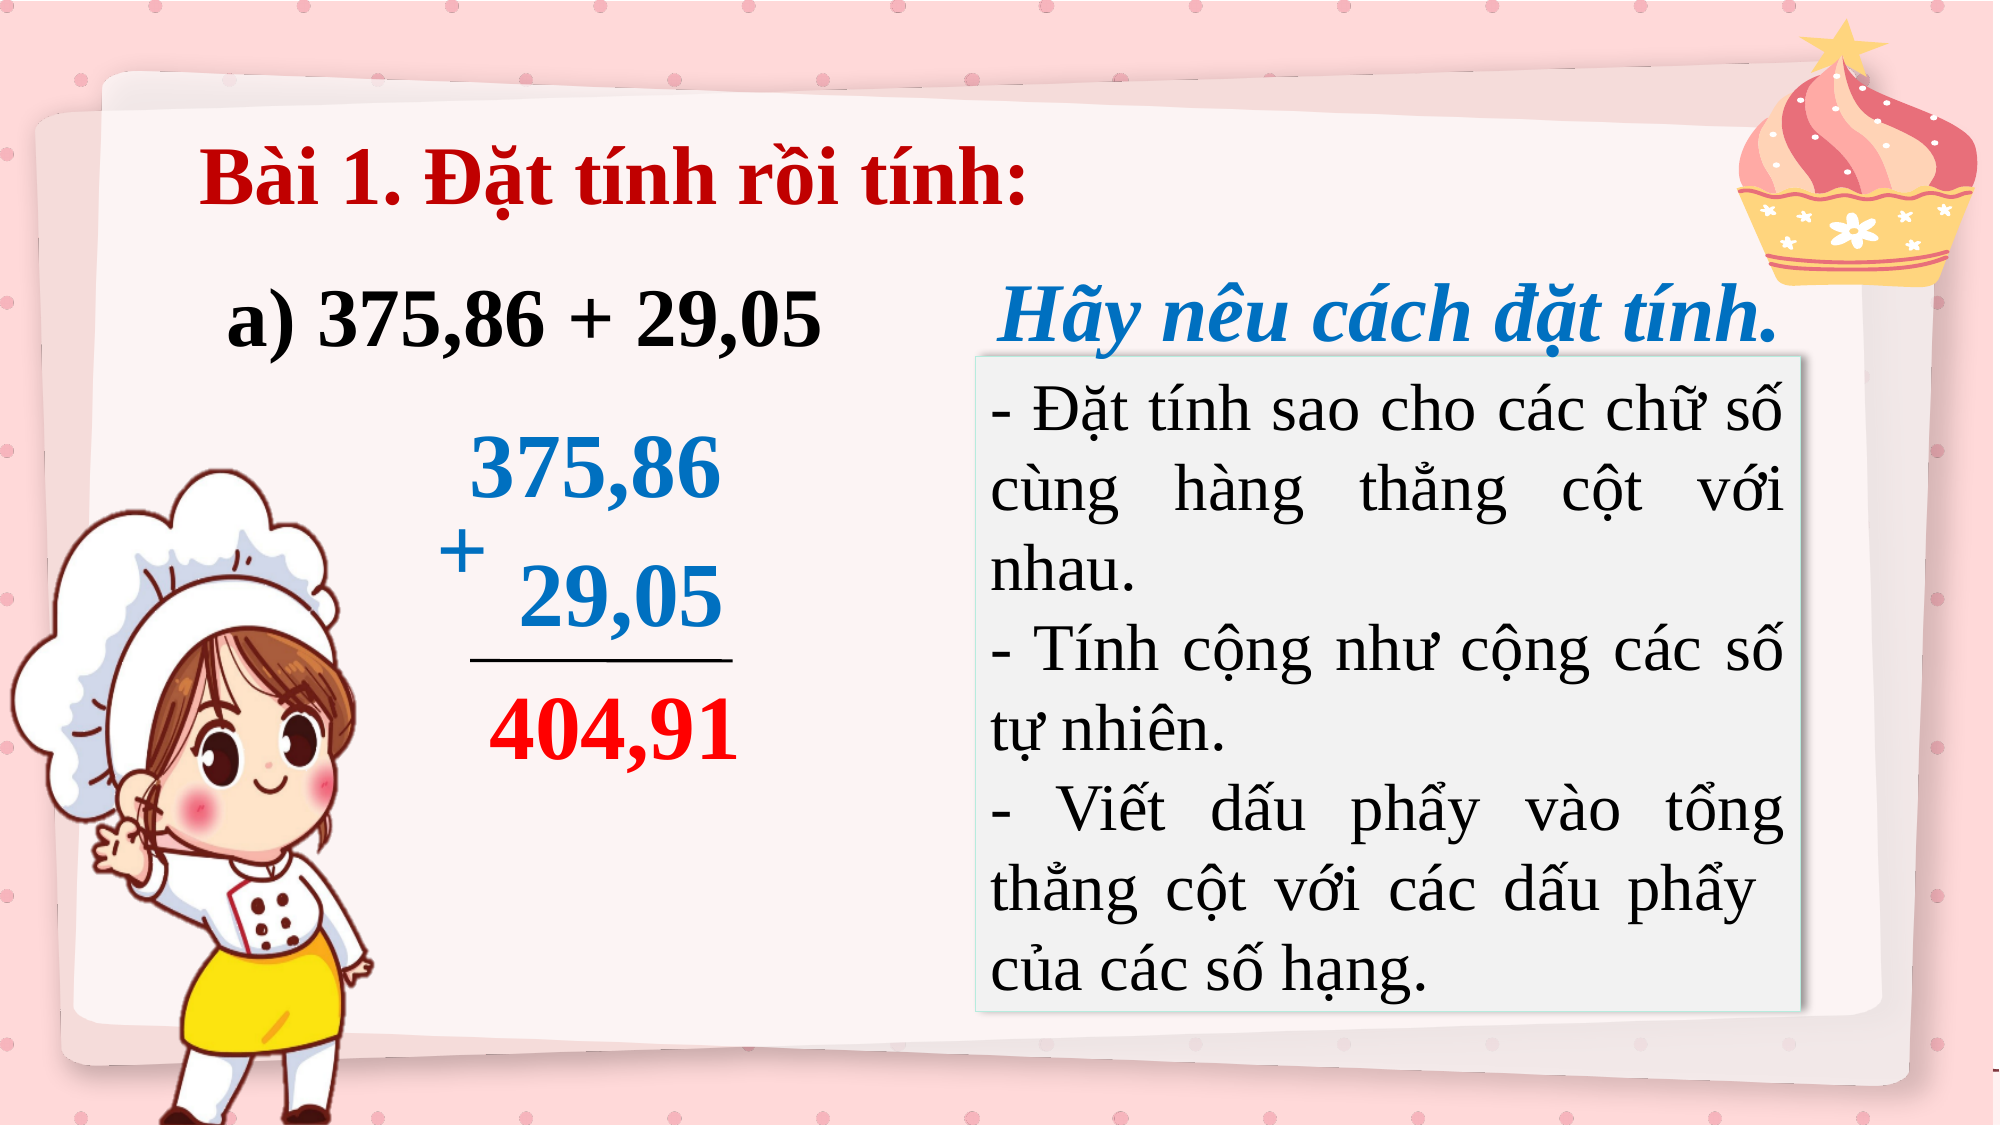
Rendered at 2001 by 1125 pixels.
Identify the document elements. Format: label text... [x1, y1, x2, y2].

text_box 29,05 [409, 527, 835, 653]
text_box + [404, 482, 520, 607]
text_box 404,91 [471, 660, 760, 786]
text_box Bài 1. Đặt tính rồi tính: [142, 113, 1089, 229]
text_box Hãy nêu cách đặt tính. [975, 250, 1805, 366]
text_box - Đặt tính sao cho các chữ số cùng hàng thẳng cột với nhau. - Tính cộng như cộng các số tự nhiên. - Viết dấu phẩy vào tổng thẳng cột với các dấu phẩy của các số hạng. [975, 366, 1801, 1012]
picture [0, 0, 2001, 1125]
text_box 375,86 [395, 398, 821, 523]
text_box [1736, 18, 1978, 288]
text_box a) 375,86 + 29,05 [50, 255, 975, 371]
